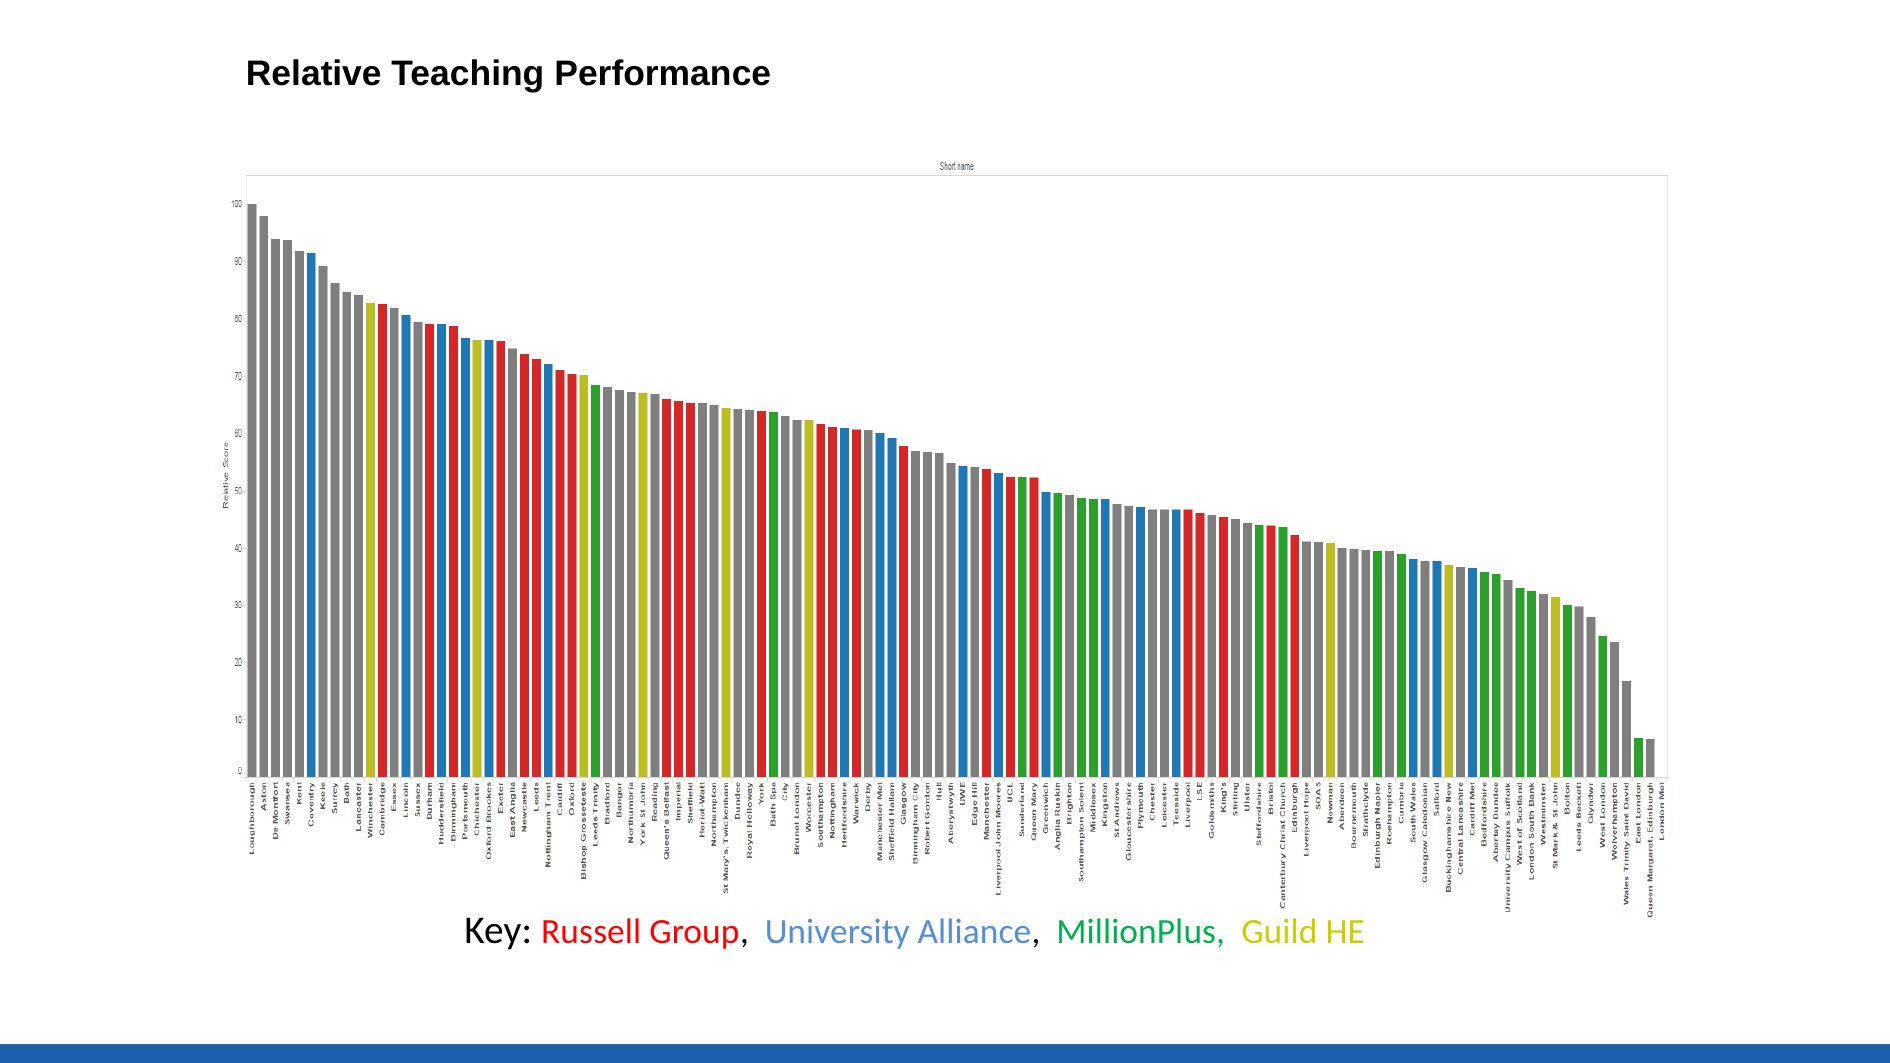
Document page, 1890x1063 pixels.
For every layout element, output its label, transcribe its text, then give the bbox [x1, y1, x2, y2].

text_box Key: Russell Group, University Alliance, MillionPlus, Guild HE [364, 936, 1465, 959]
text_box Relative Teaching Performance [231, 42, 1560, 154]
picture [0, 0, 1890, 1063]
